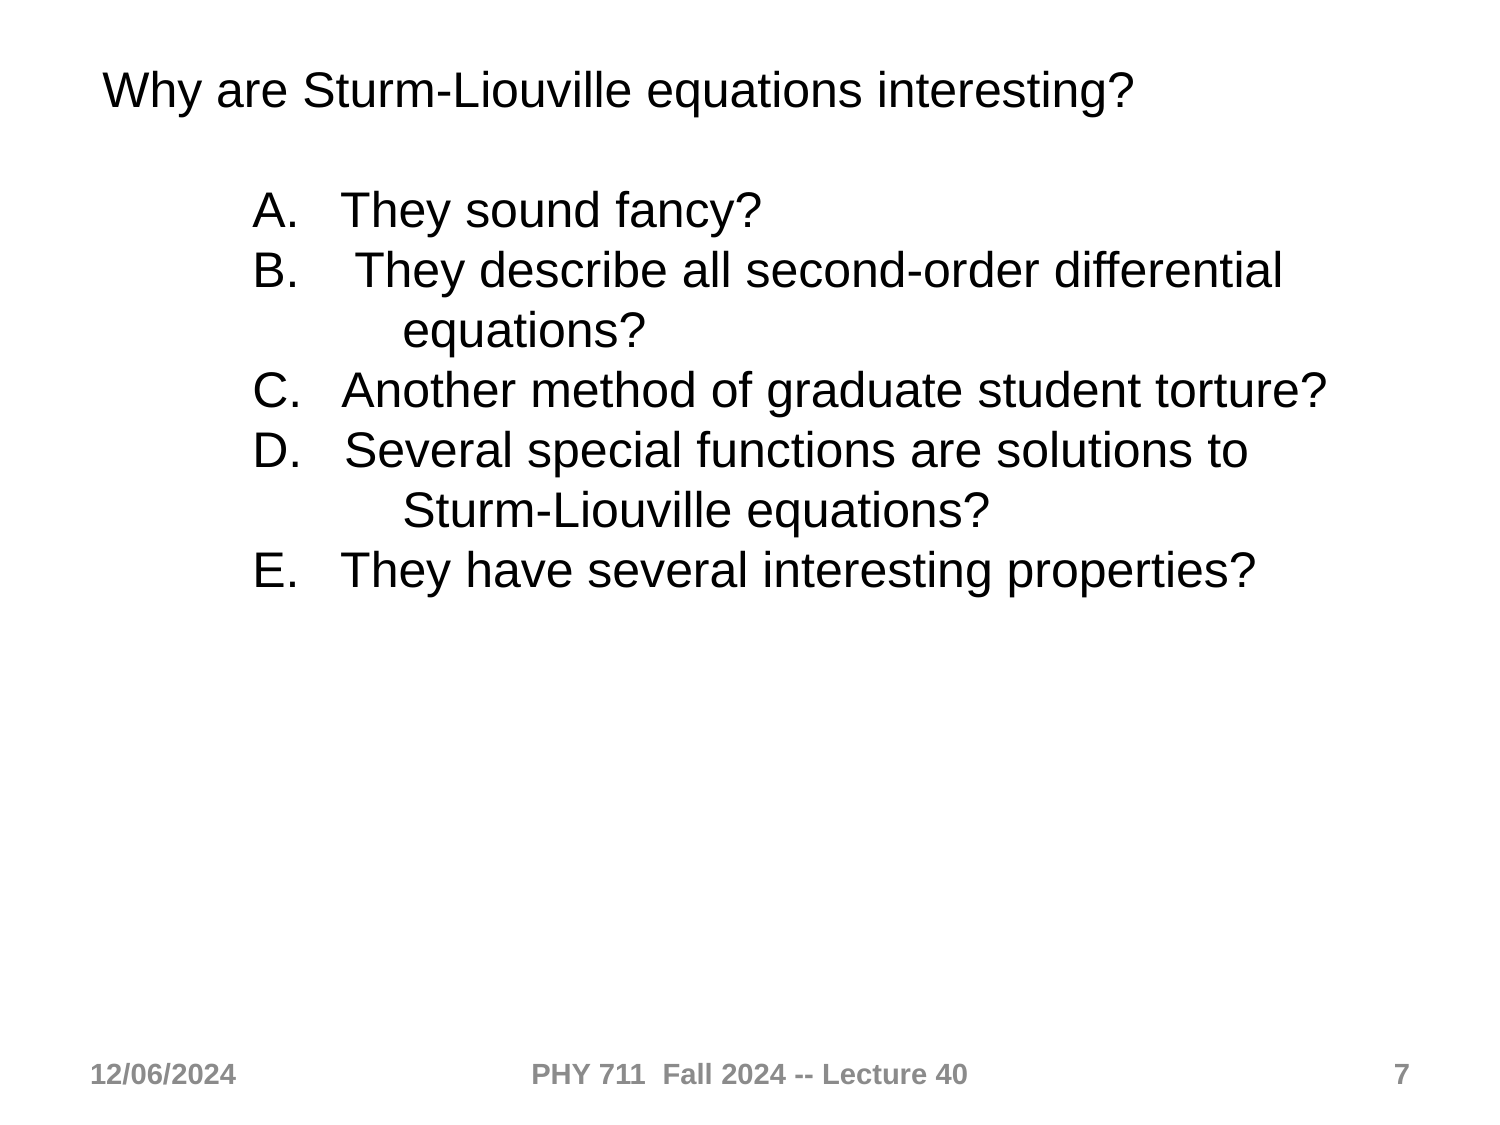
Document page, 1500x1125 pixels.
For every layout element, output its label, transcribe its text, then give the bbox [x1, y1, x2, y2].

footer PHY 711 Fall 2024 -- Lecture 40 [512, 1042, 988, 1103]
slide_number 7 [1074, 1042, 1425, 1103]
text_box Why are Sturm-Liouville equations interesting? A. They sound fancy? B. They describe all second-order differential equations? C. Another method of graduate student torture? D. Several special functions are solutions to Sturm-Liouville equations? E. They have several interesting properties? [87, 49, 1425, 605]
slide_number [75, 1042, 425, 1103]
